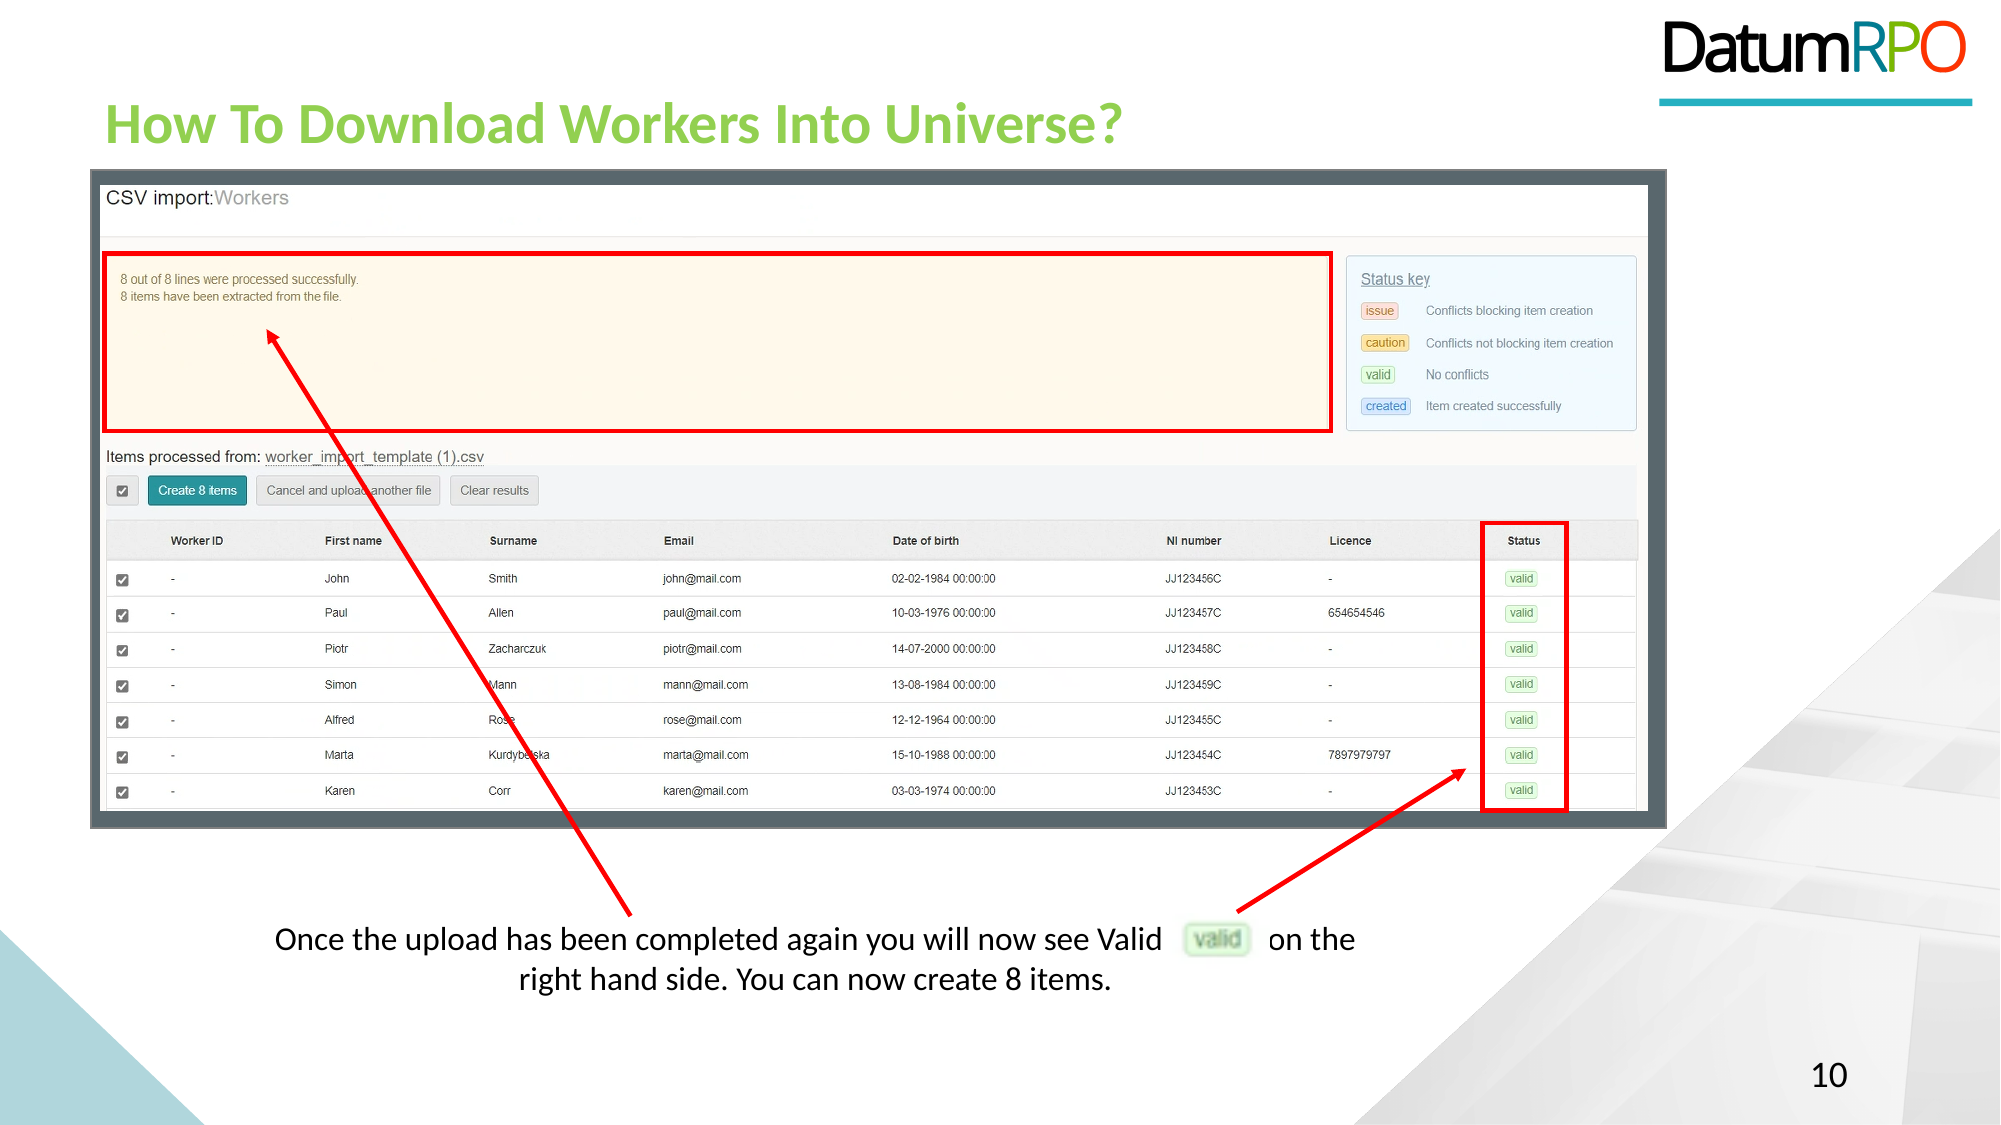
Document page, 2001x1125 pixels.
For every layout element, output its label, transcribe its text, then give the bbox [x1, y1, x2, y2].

picture [100, 185, 1648, 811]
slide_number 10 [1412, 1042, 1863, 1103]
picture [1629, 0, 2000, 100]
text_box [266, 329, 631, 917]
text_box [90, 169, 1667, 829]
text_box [1237, 768, 1467, 912]
picture [1169, 913, 1270, 969]
text_box Once the upload has been completed again you will now see Valid on the right hand side. You can now create 8 items. [253, 909, 1379, 1005]
picture [1354, 529, 2000, 1124]
